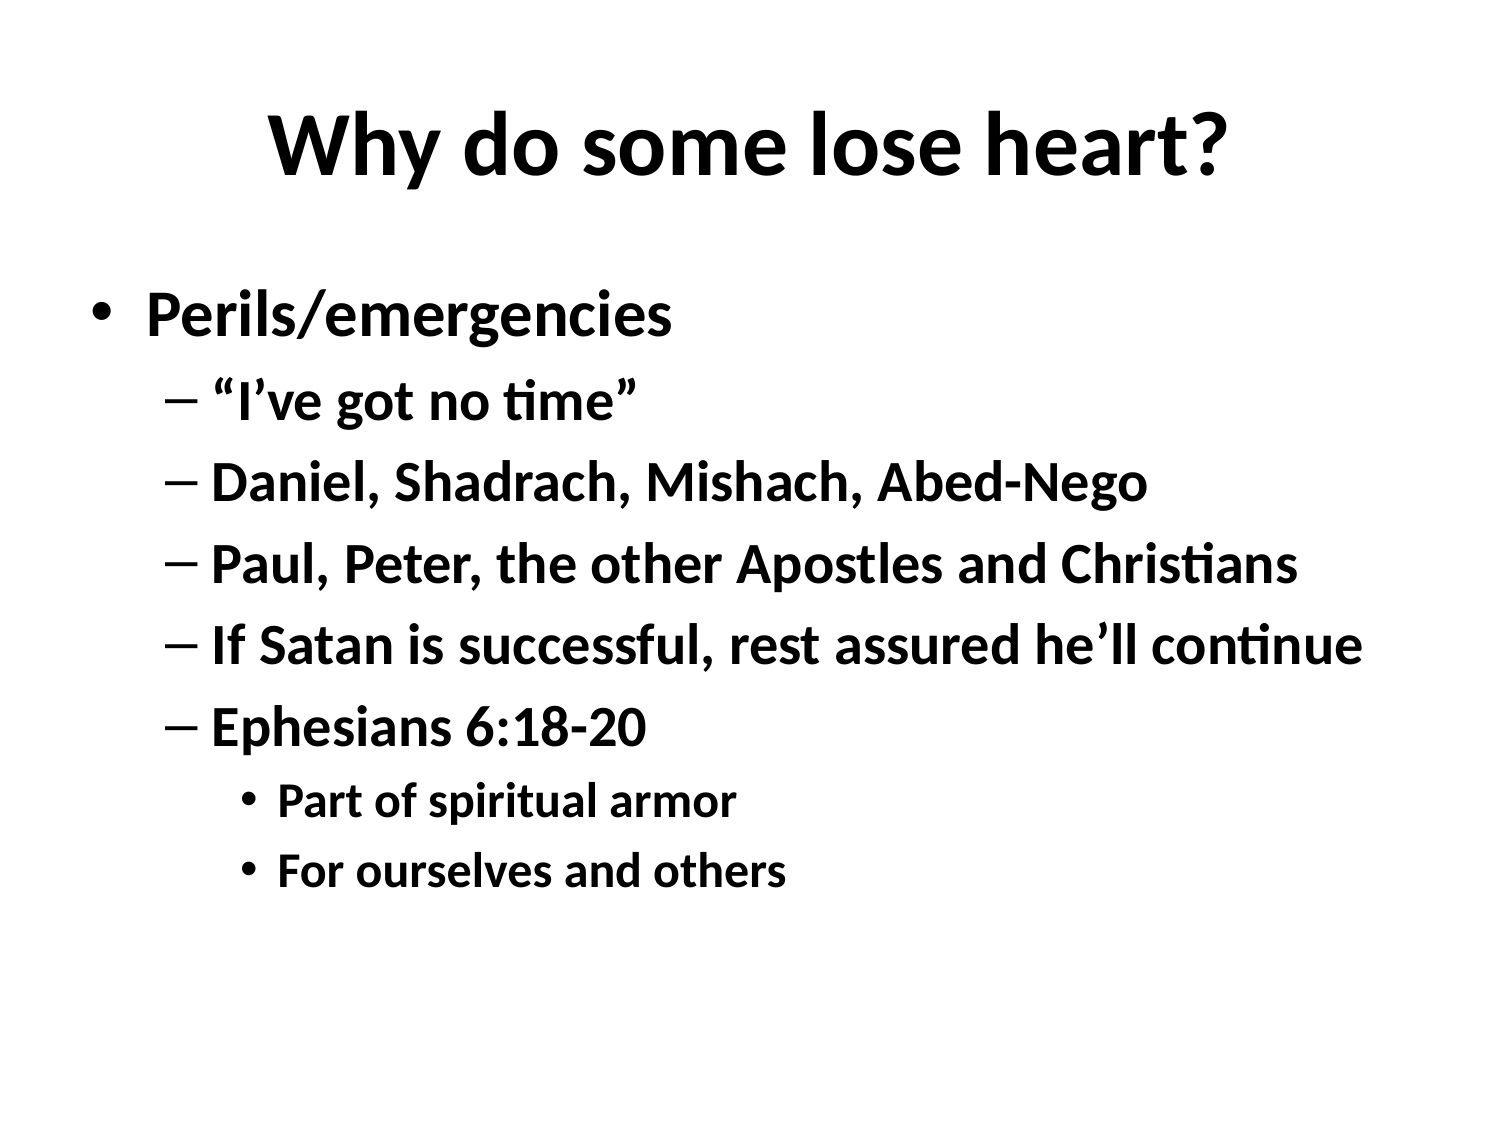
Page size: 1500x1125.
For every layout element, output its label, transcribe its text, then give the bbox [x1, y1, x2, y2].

list Perils/emergencies “I’ve got no time” Daniel, Shadrach, Mishach, Abed-Nego Paul, Peter, the other Apostles and Christians If Satan is successful, rest assured he’ll continue Ephesians 6:18-20 Part of spiritual armor For ourselves and others [75, 262, 1425, 1100]
title Why do some lose heart? [75, 45, 1425, 233]
